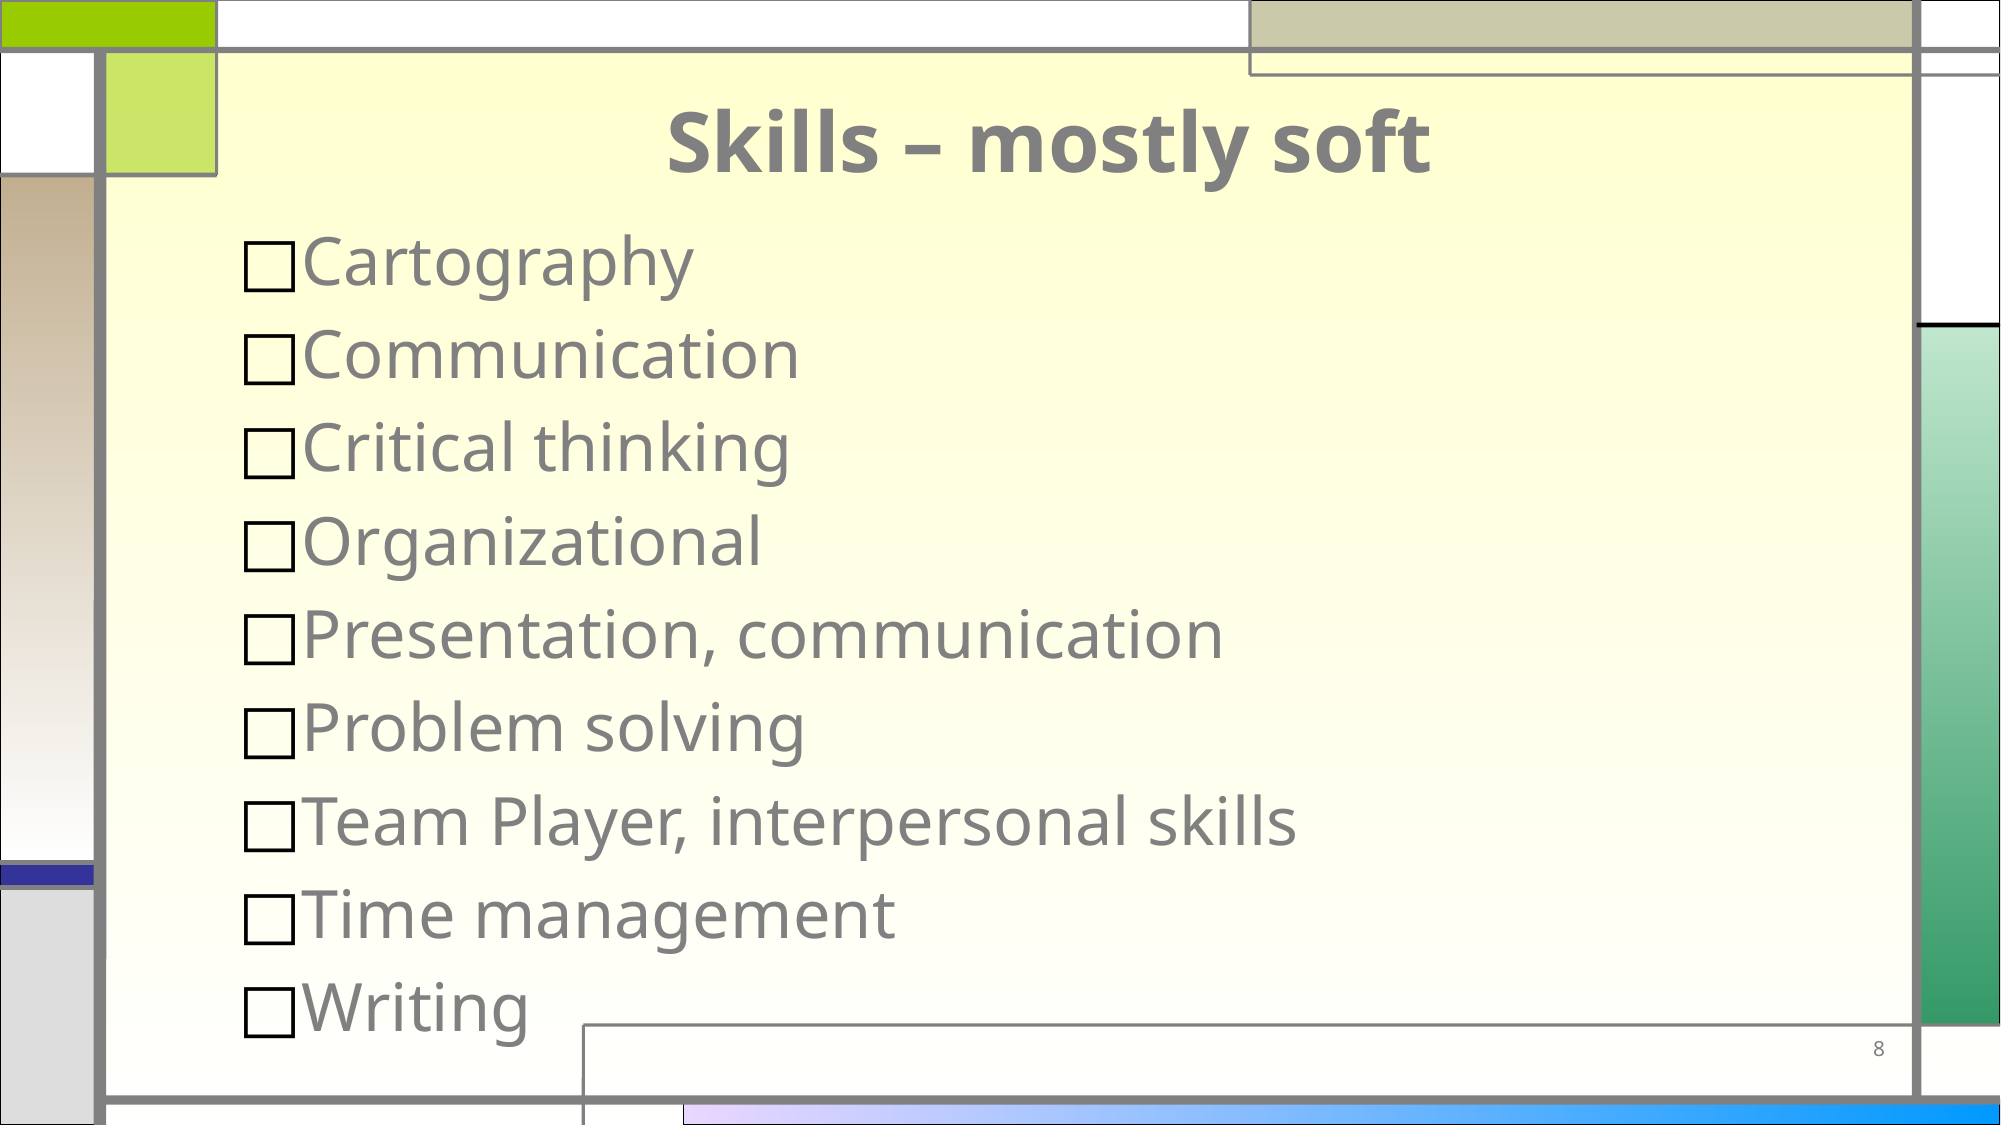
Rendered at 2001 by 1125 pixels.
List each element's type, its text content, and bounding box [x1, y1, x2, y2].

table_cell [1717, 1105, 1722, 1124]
title Skills – mostly soft [200, 45, 1900, 233]
list Cartography Communication Critical thinking Organizational Presentation, communication Problem solving Team Player, interpersonal skills Time management Writing [223, 211, 1900, 954]
slide_number 8 [1433, 1028, 1900, 1092]
